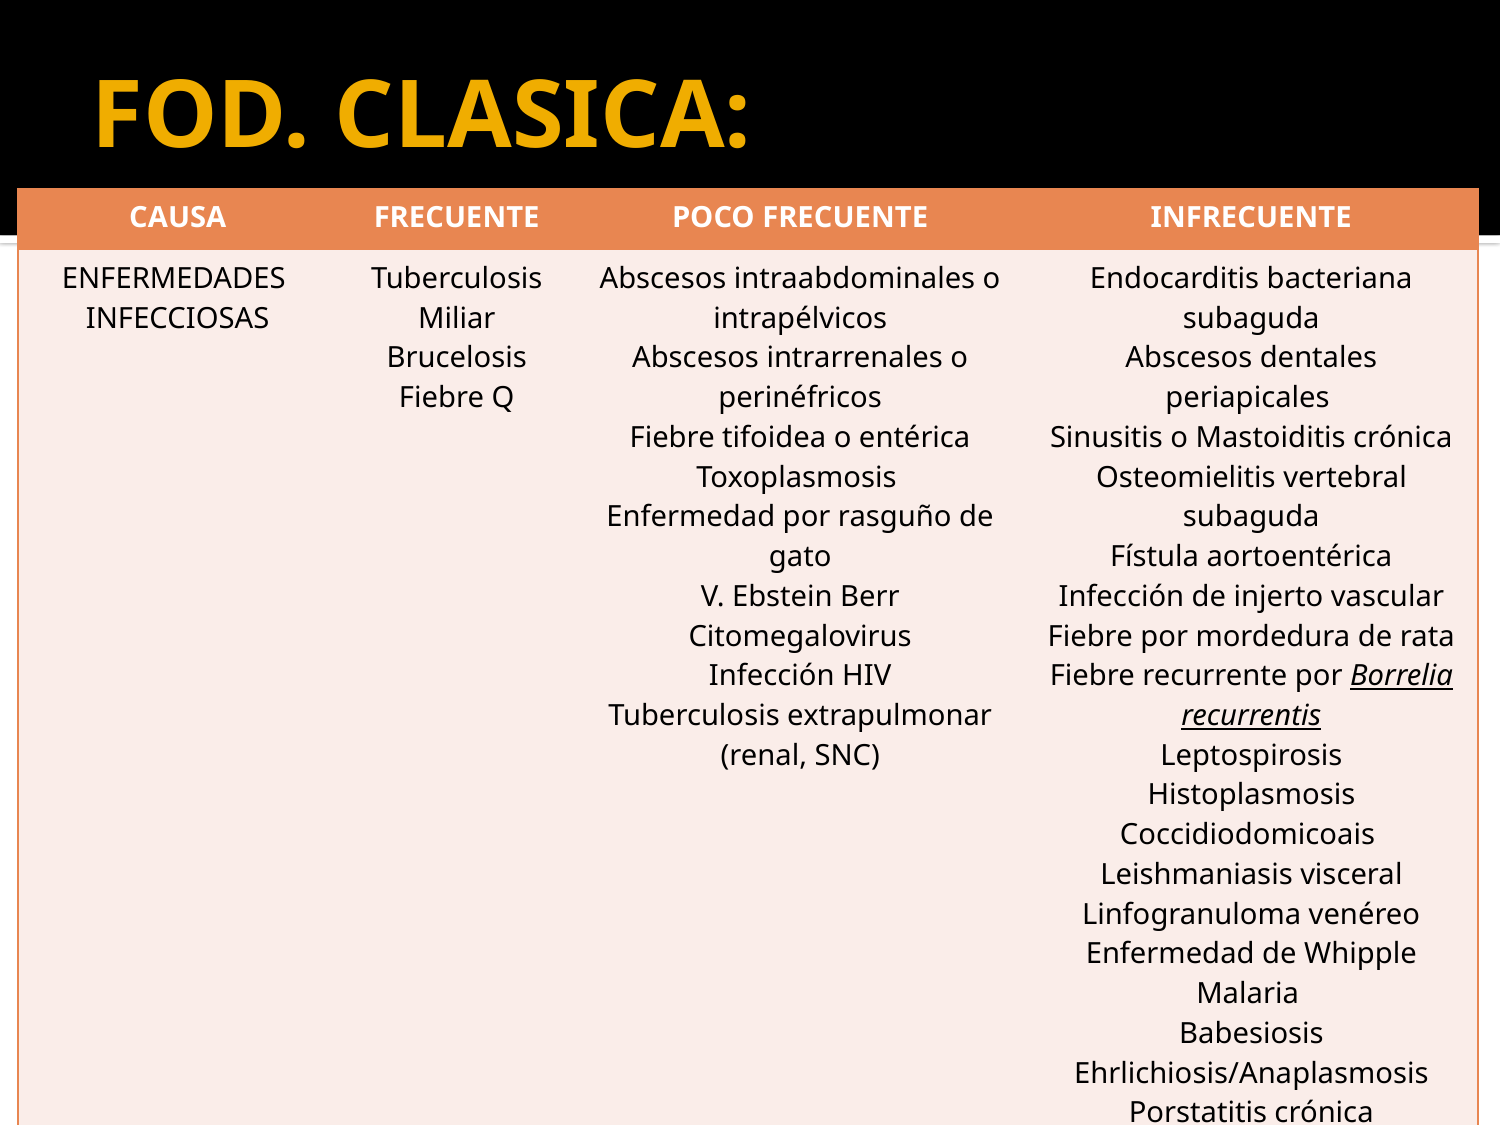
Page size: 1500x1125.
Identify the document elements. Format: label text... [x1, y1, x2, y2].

table_cell Endocarditis bacteriana subaguda Abscesos dentales periapicales Sinusitis o Mastoiditis crónica Osteomielitis vertebral subaguda Fístula aortoentérica Infección de injerto vascular Fiebre por mordedura de rata Fiebre recurrente por Borrelia recurrentis Leptospirosis Histoplasmosis Coccidiodomicoais Leishmaniasis visceral Linfogranuloma venéreo Enfermedad de Whipple Malaria Babesiosis Ehrlichiosis/Anaplasmosis Porstatitis crónica Colangitis recurrente con Enfermedad de Caroli [1025, 250, 1477, 1125]
table_cell Tuberculosis Miliar Brucelosis Fiebre Q [338, 250, 576, 1125]
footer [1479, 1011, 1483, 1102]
table_header POCO FRECUENTE [576, 190, 1025, 249]
table_cell Abscesos intraabdominales o intrapélvicos Abscesos intrarrenales o perinéfricos Fiebre tifoidea o entérica Toxoplasmosis Enfermedad por rasguño de gato V. Ebstein Berr Citomegalovirus Infección HIV Tuberculosis extrapulmonar (renal, SNC) [576, 250, 1025, 1125]
title FOD. CLASICA: [76, 7, 1427, 188]
table_header CAUSA [19, 190, 338, 249]
table_cell ENFERMEDADES INFECCIOSAS [19, 250, 338, 1125]
table_header FRECUENTE [338, 190, 576, 249]
table_header INFRECUENTE [1025, 190, 1477, 249]
